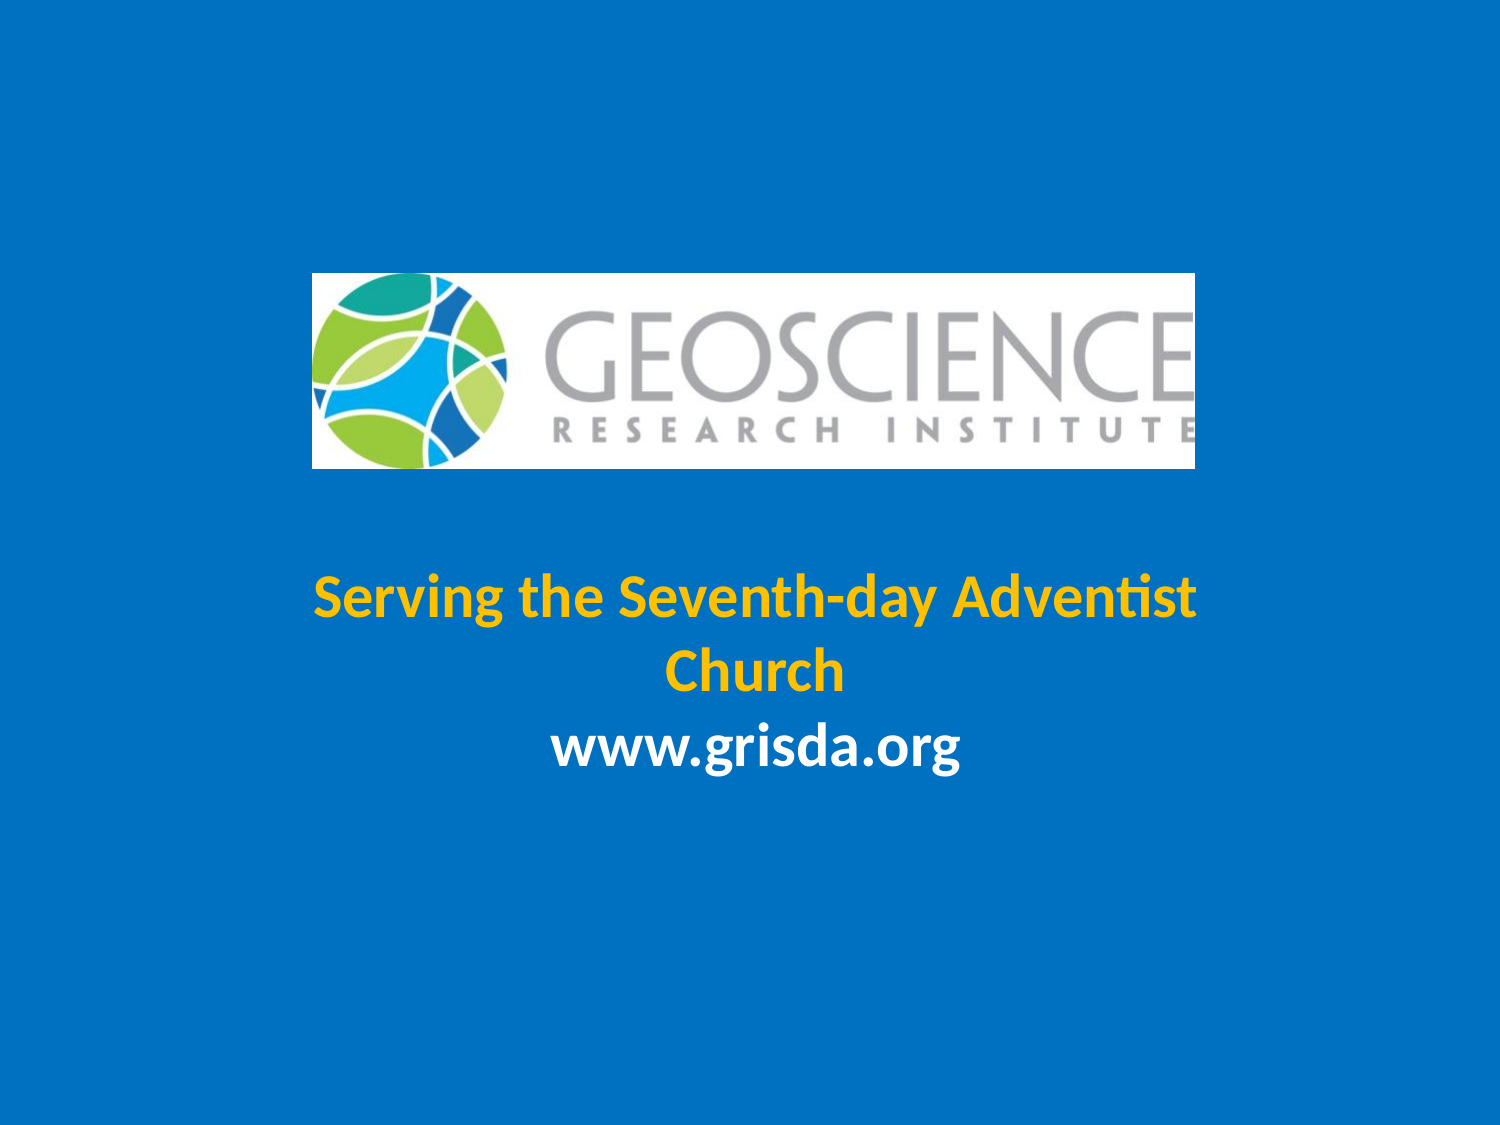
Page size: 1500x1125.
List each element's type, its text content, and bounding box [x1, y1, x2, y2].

title Serving the Seventh-day Adventist Church www.grisda.org [262, 546, 1250, 788]
picture [312, 273, 1195, 469]
